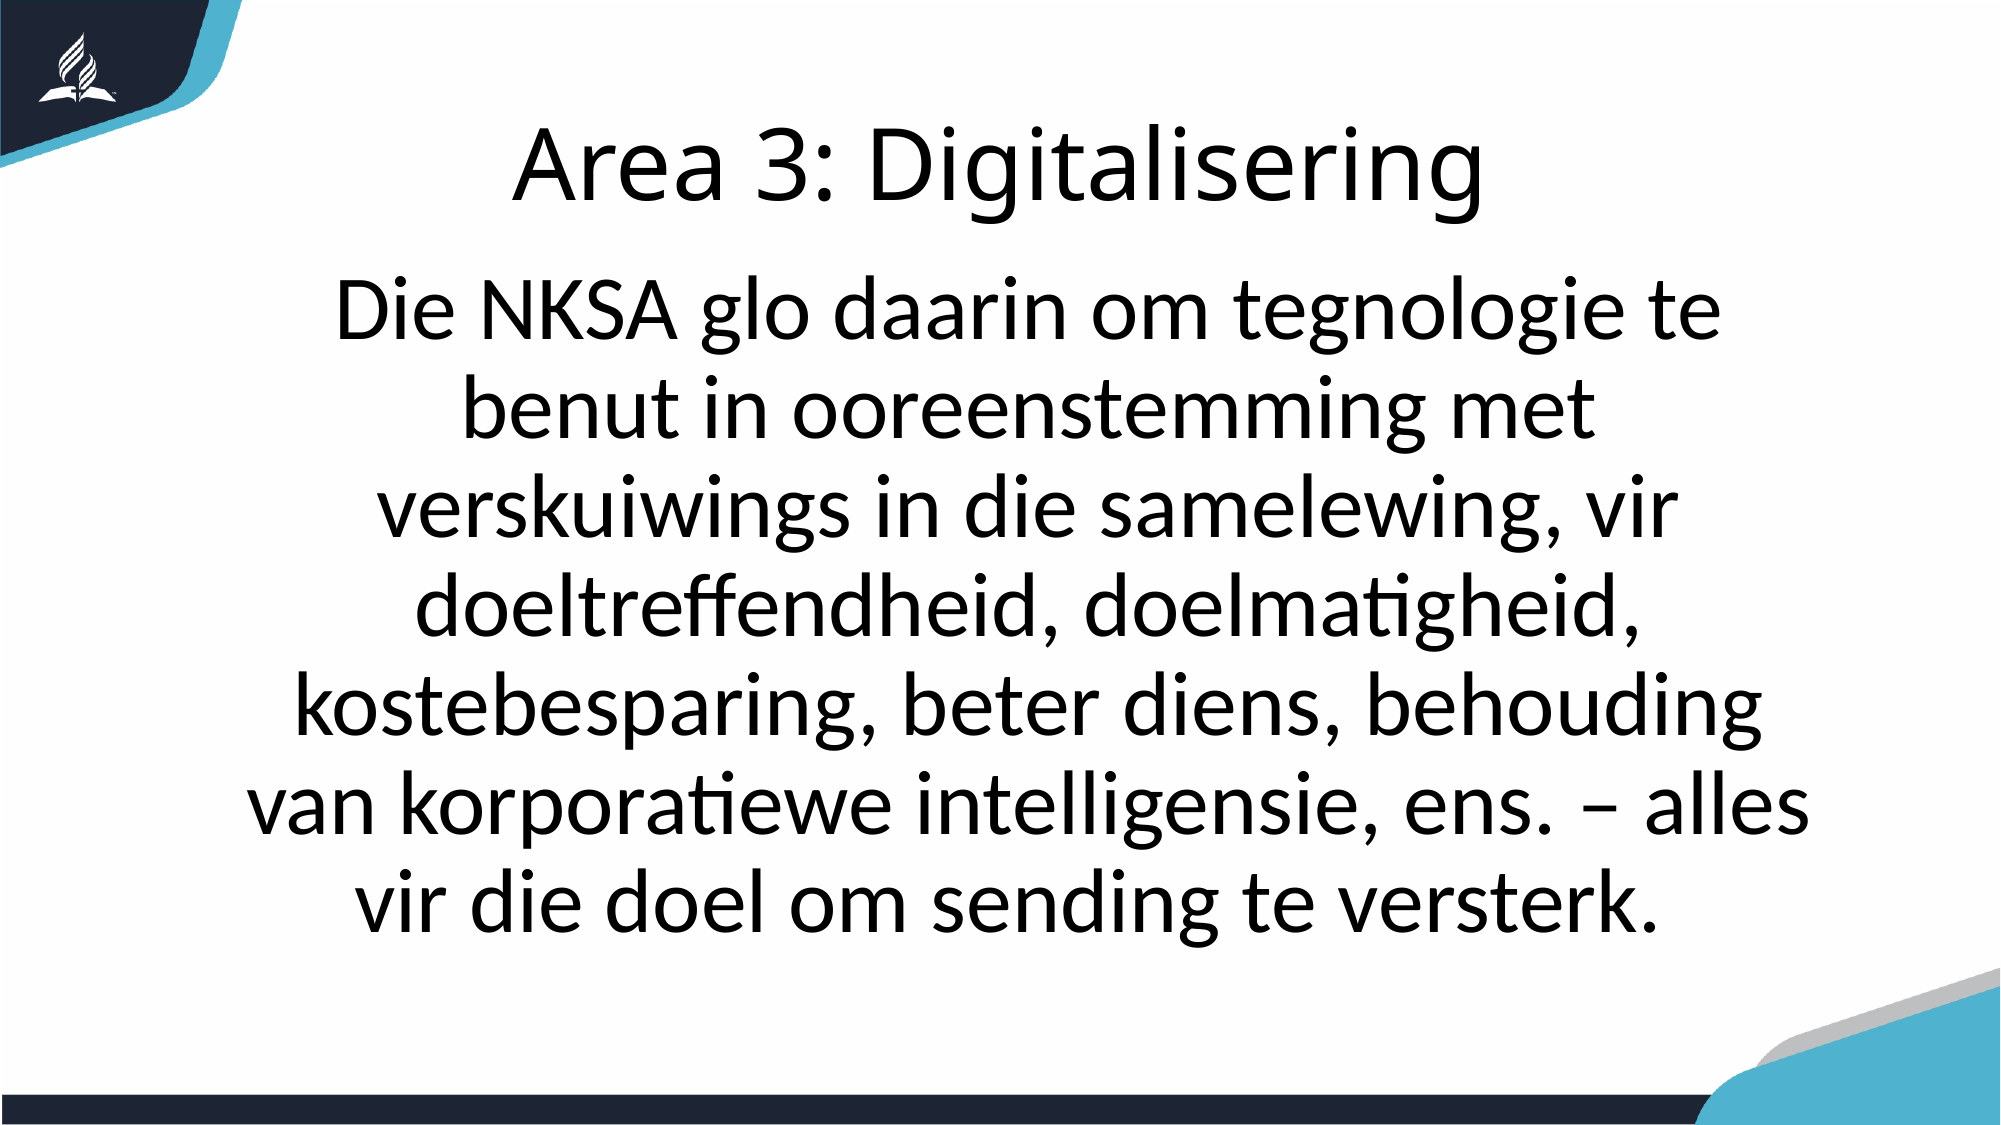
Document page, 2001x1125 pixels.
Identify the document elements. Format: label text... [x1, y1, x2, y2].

text_box Area 3: Digitalisering [137, 59, 1863, 277]
picture [0, 0, 2001, 1125]
list Die NKSA glo daarin om tegnologie te benut in ooreenstemming met verskuiwings in die samelewing, vir doeltreffendheid, doelmatigheid, kostebesparing, beter diens, behouding van korporatiewe intelligensie, ens. – alles vir die doel om sending te versterk. [217, 277, 1863, 901]
